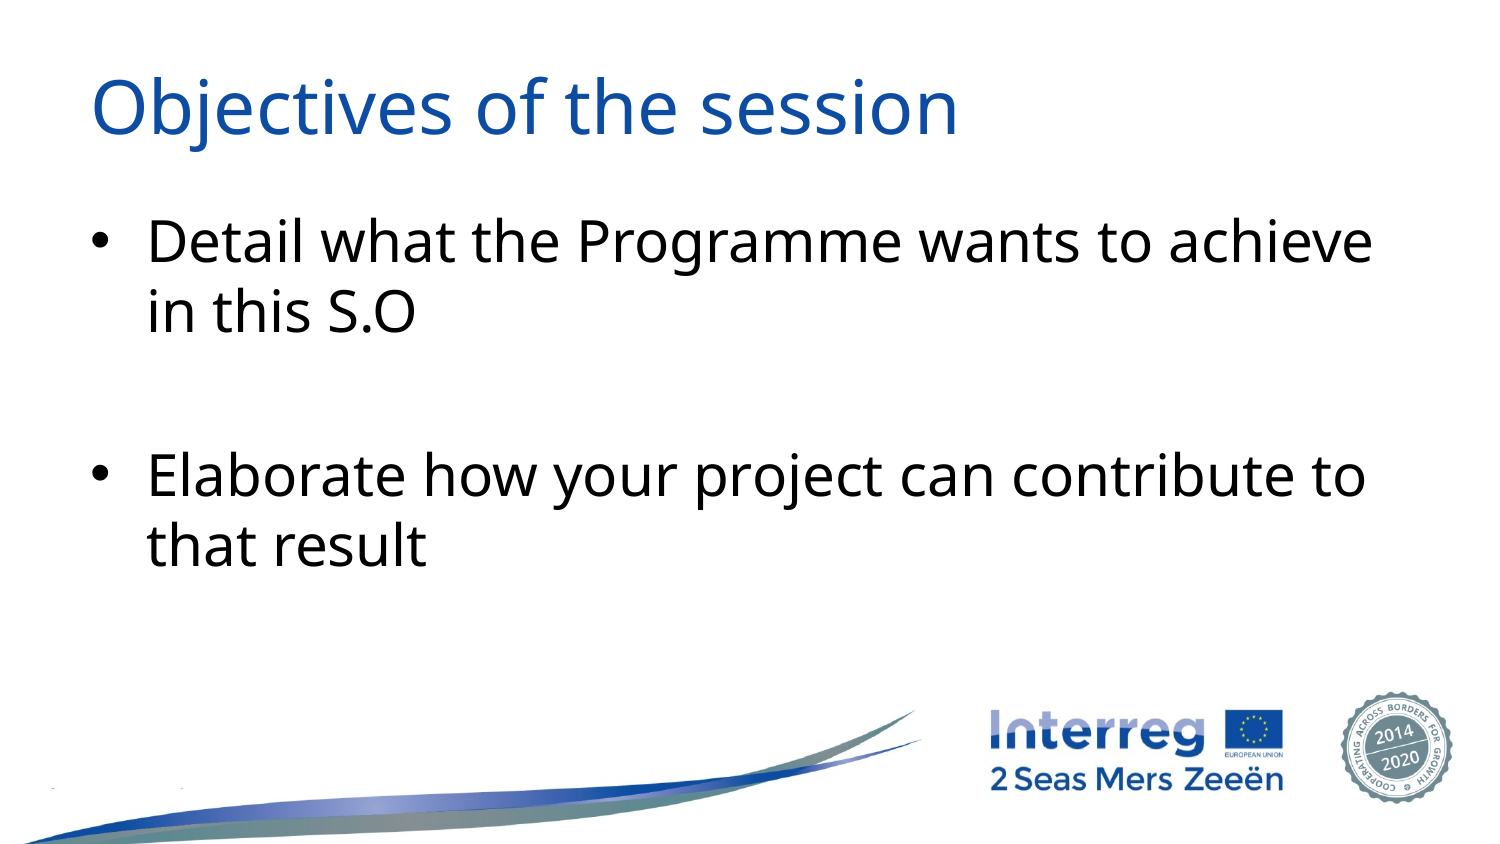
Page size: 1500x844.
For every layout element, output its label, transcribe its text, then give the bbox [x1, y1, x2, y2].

list Detail what the Programme wants to achieve in this S.O Elaborate how your project can contribute to that result [75, 196, 1424, 754]
picture [1340, 691, 1453, 804]
title Objectives of the session [75, 33, 1425, 175]
picture [0, 710, 1311, 844]
